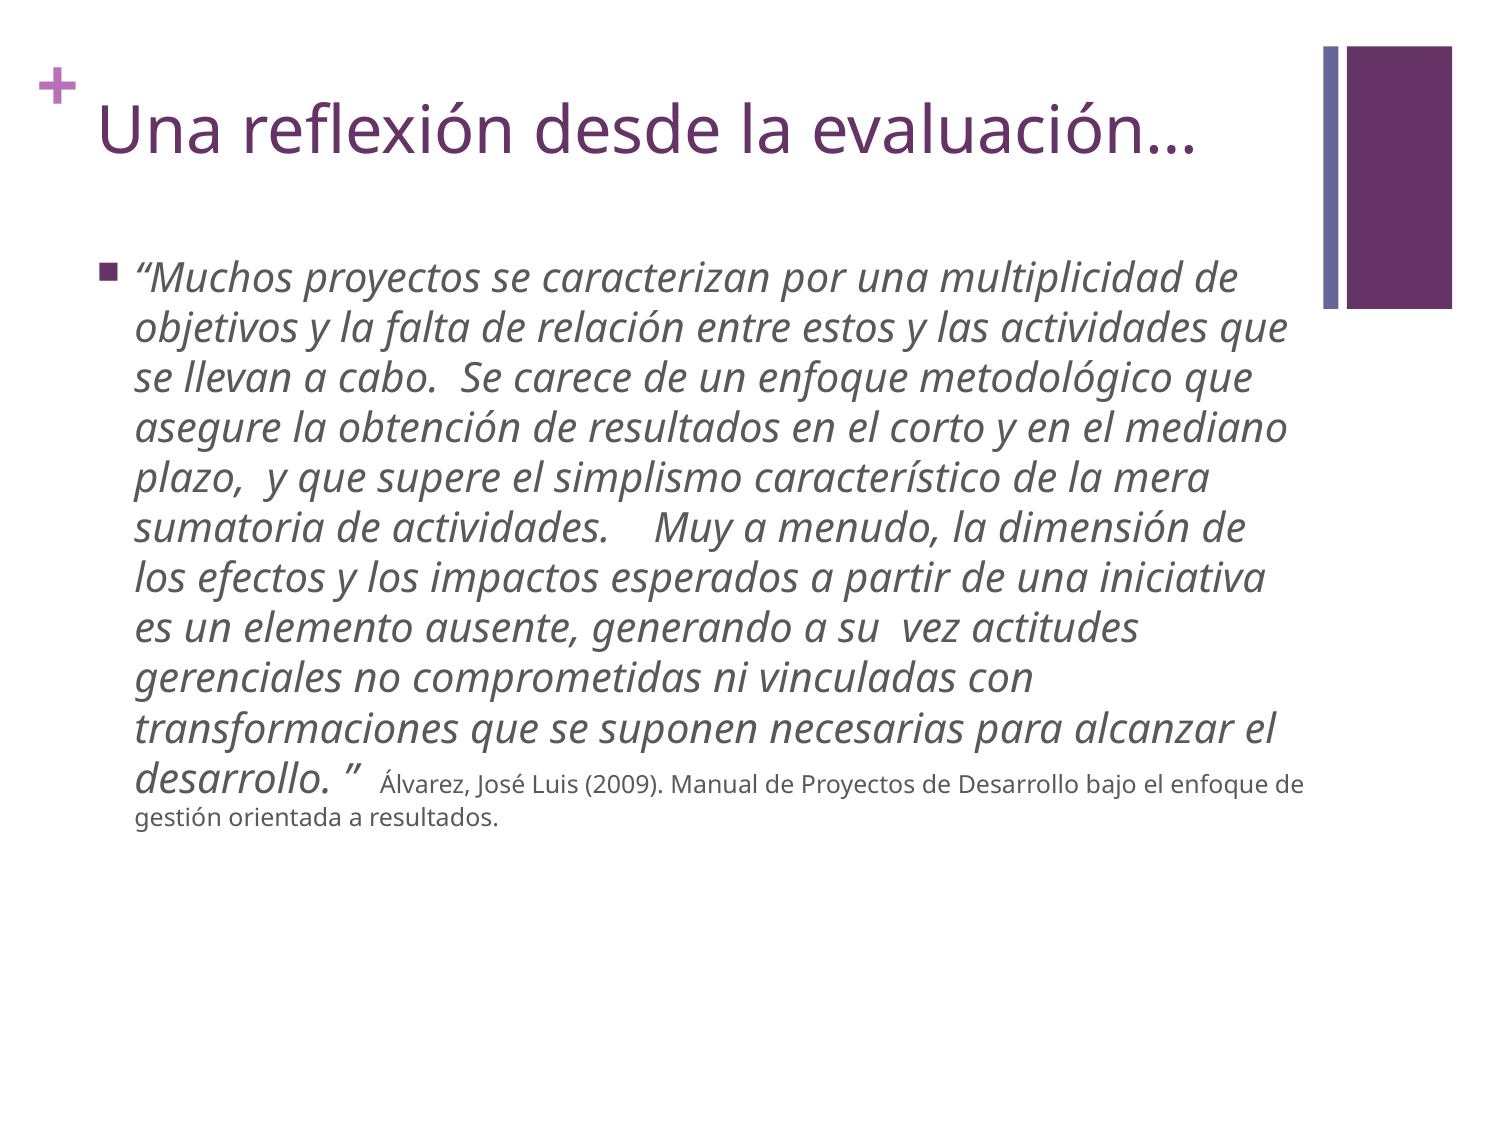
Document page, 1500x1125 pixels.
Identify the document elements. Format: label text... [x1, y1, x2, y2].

list “Muchos proyectos se caracterizan por una multiplicidad de objetivos y la falta de relación entre estos y las actividades que se llevan a cabo. Se carece de un enfoque metodológico que asegure la obtención de resultados en el corto y en el mediano plazo, y que supere el simplismo característico de la mera sumatoria de actividades. Muy a menudo, la dimensión de los efectos y los impactos esperados a partir de una iniciativa es un elemento ausente, generando a su vez actitudes gerenciales no comprometidas ni vinculadas con transformaciones que se suponen necesarias para alcanzar el desarrollo. ” Álvarez, José Luis (2009). Manual de Proyectos de Desarrollo bajo el enfoque de gestión orientada a resultados. [81, 243, 1322, 924]
title Una reflexión desde la evaluación… [81, 79, 1322, 243]
